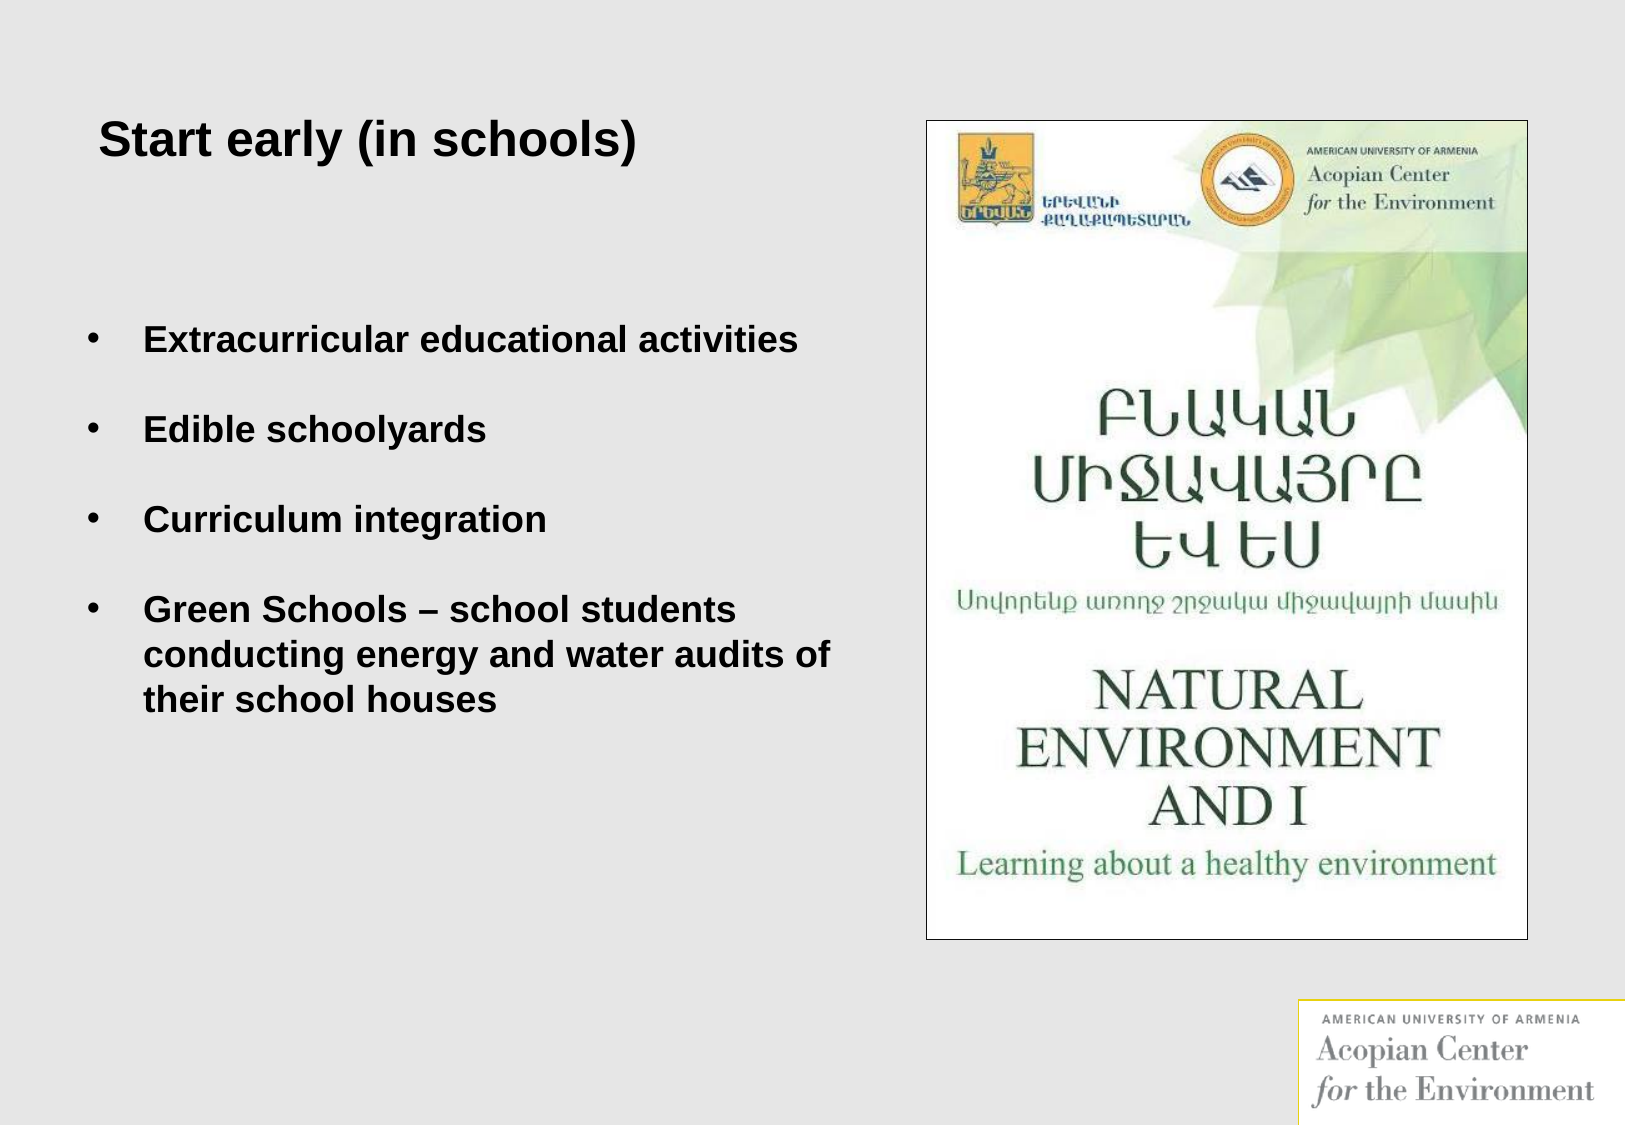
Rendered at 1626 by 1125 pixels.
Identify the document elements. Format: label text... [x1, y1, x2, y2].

text_box Start early (in schools) [73, 98, 653, 174]
picture [925, 120, 1529, 941]
picture [1298, 1000, 1625, 1125]
text_box Extracurricular educational activities Edible schoolyards Curriculum integration Green Schools – school students conducting energy and water audits of their school houses [72, 307, 920, 727]
